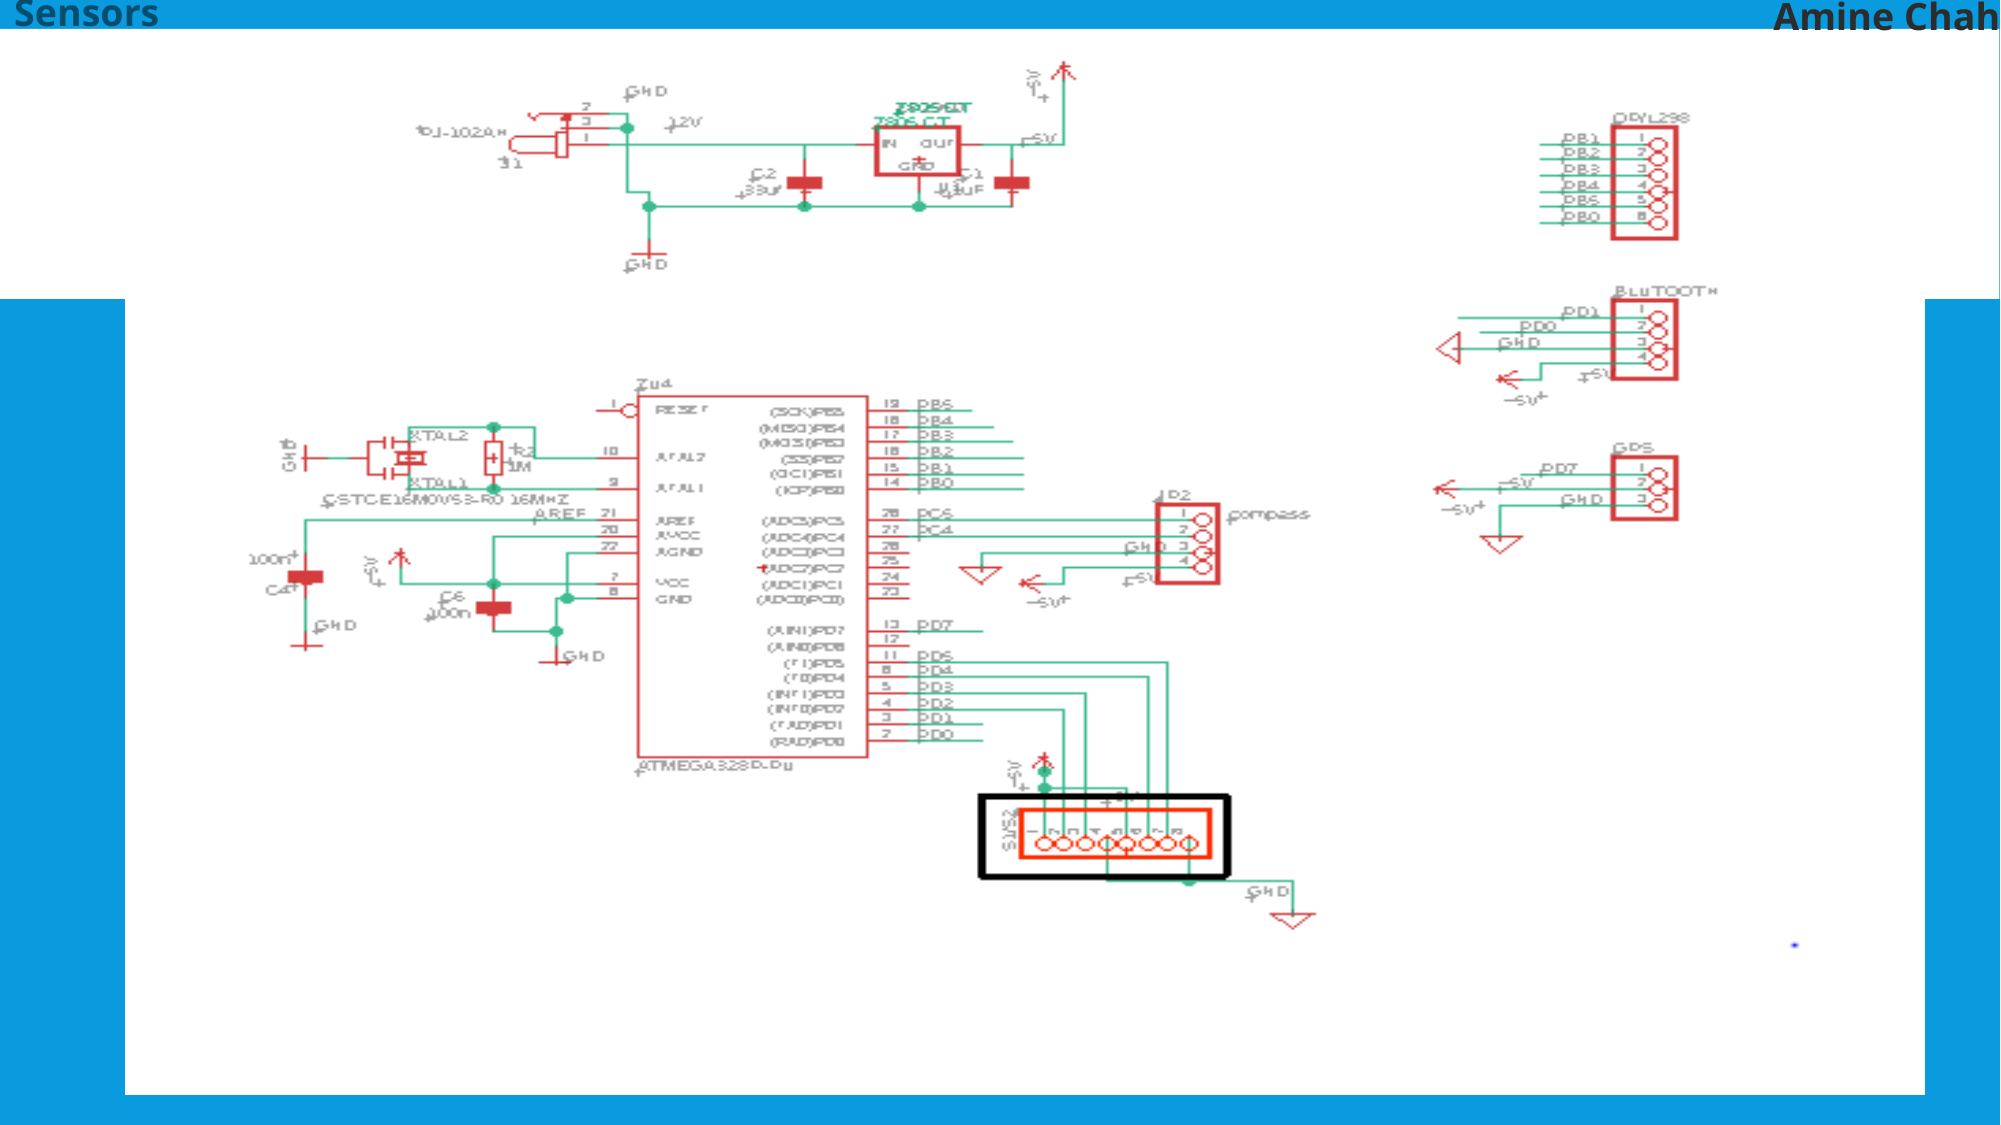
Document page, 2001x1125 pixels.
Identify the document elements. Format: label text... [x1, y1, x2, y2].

picture [124, 37, 1926, 1094]
list Sensors [0, 0, 512, 286]
text_box Amine Chahli [1758, 0, 2000, 45]
